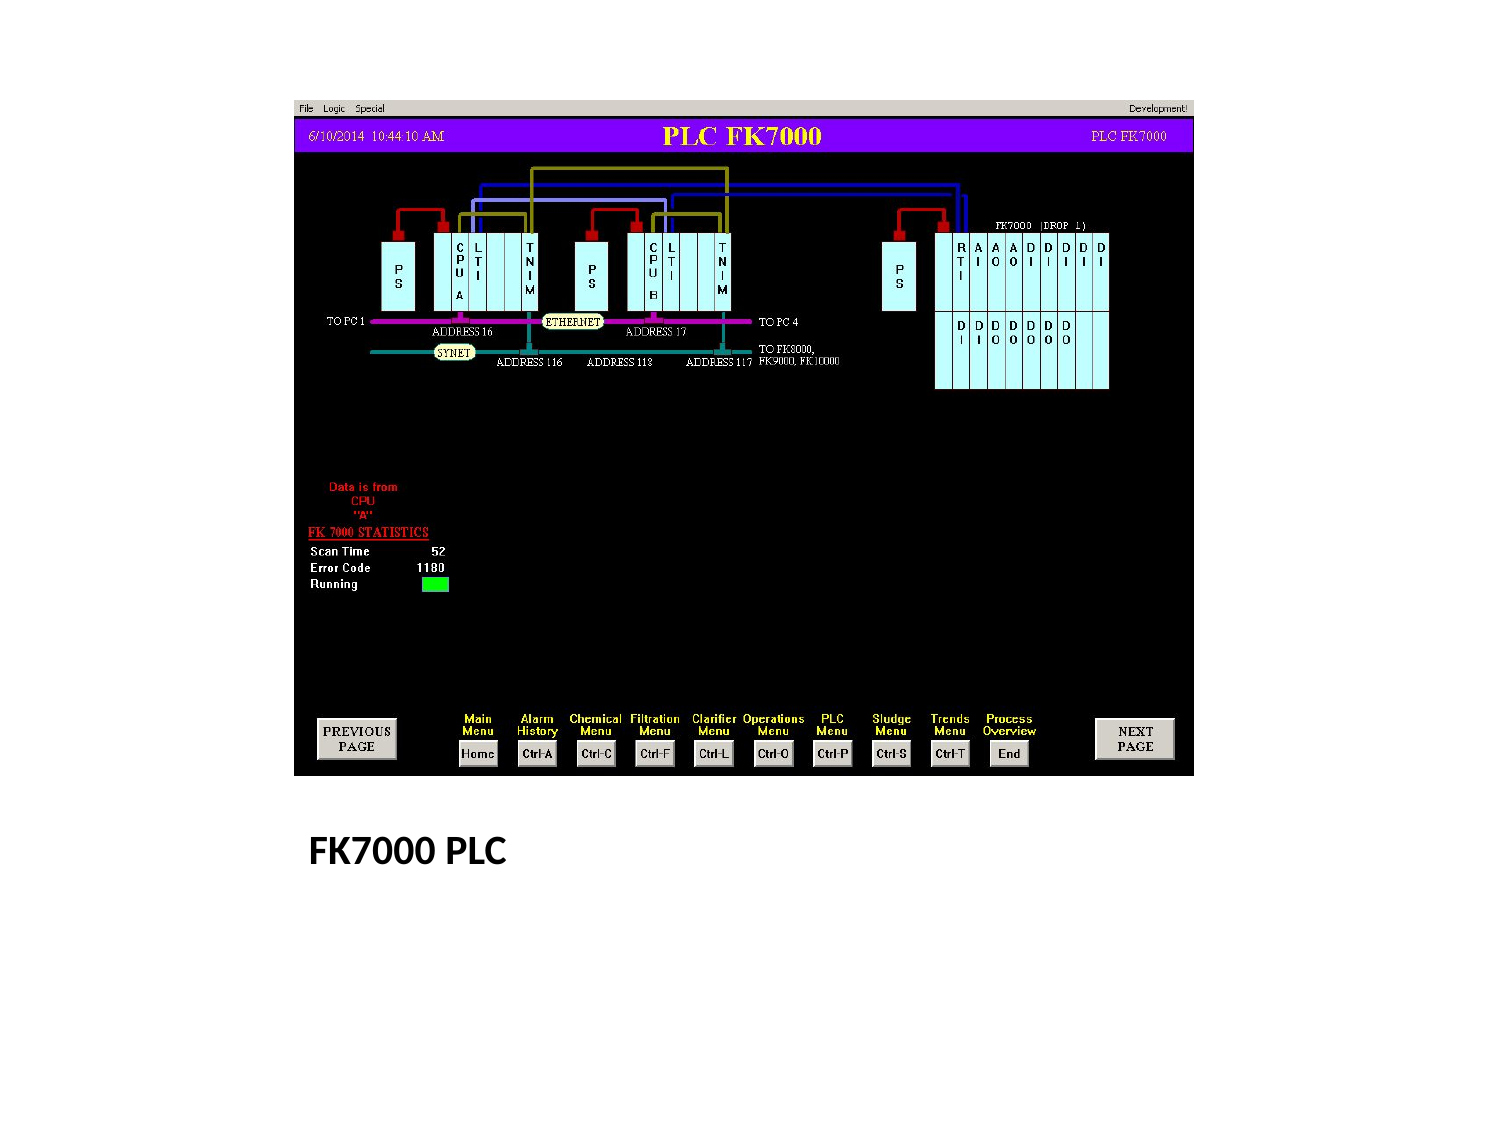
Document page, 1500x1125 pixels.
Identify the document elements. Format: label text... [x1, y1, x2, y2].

picture [293, 100, 1195, 776]
title FK7000 PLC [294, 787, 1194, 881]
